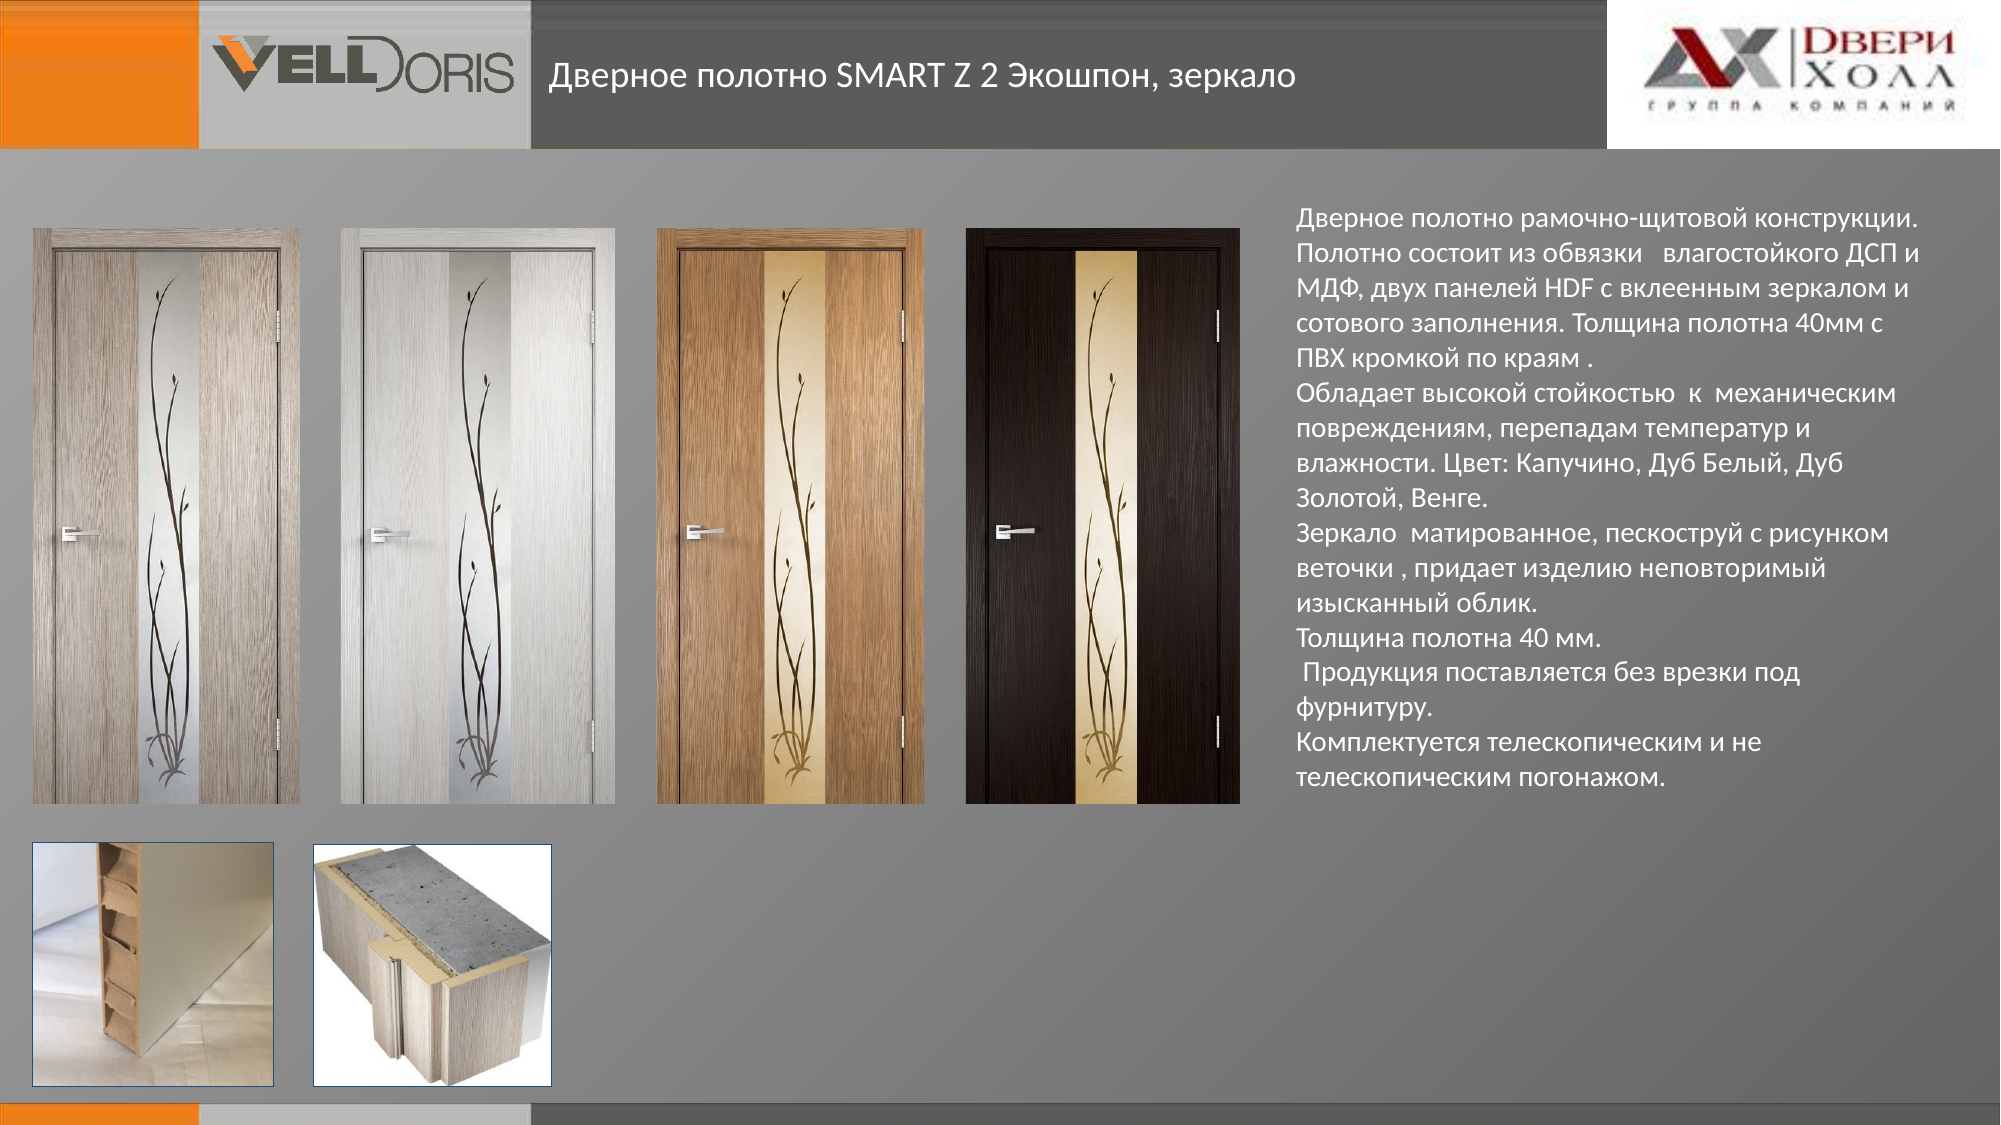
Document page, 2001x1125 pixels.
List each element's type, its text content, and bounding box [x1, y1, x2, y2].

picture [313, 844, 552, 1088]
picture [656, 227, 925, 804]
picture [0, 0, 2000, 149]
text_box Дверное полотно рамочно-щитовой конструкции. Полотно состоит из обвязки влагостойкого ДСП и МДФ, двух панелей HDF с вклеенным зеркалом и сотового заполнения. Толщина полотна 40мм с ПВХ кромкой по краям . Обладает высокой стойкостью к механическим повреждениям, перепадам температур и влажности. Цвет: Капучино, Дуб Белый, Дуб Золотой, Венге. Зеркало матированное, пескоструй с рисунком веточки , придает изделию неповторимый изысканный облик. Толщина полотна 40 мм. Продукция поставляется без врезки под фурнитуру. Комплектуется телескопическим и не телескопическим погонажом. [1280, 196, 1939, 830]
picture [32, 842, 274, 1087]
picture [965, 227, 1240, 804]
picture [340, 227, 615, 804]
picture [32, 227, 300, 804]
picture [0, 1103, 2000, 1125]
